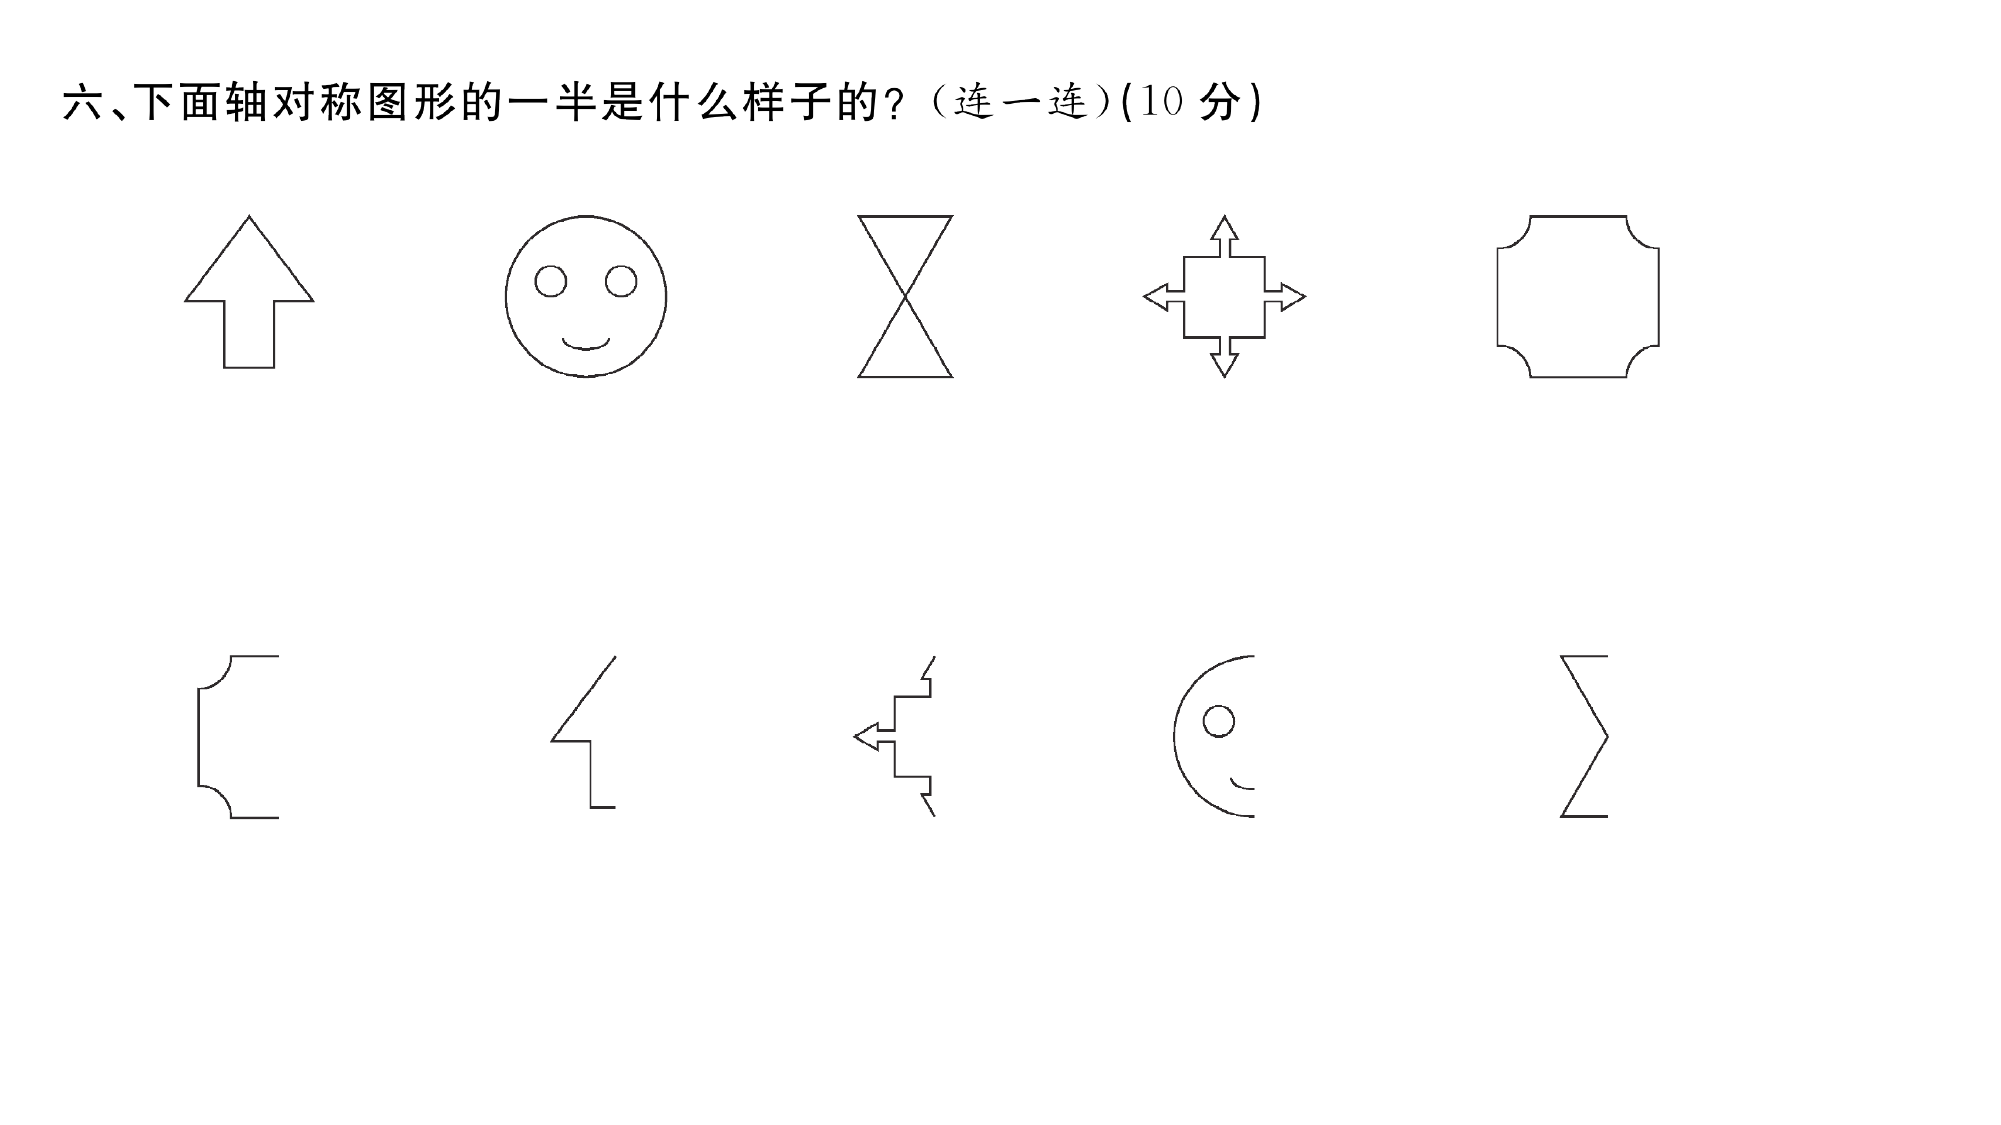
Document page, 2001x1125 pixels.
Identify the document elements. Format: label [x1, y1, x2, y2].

picture [58, 58, 1949, 883]
